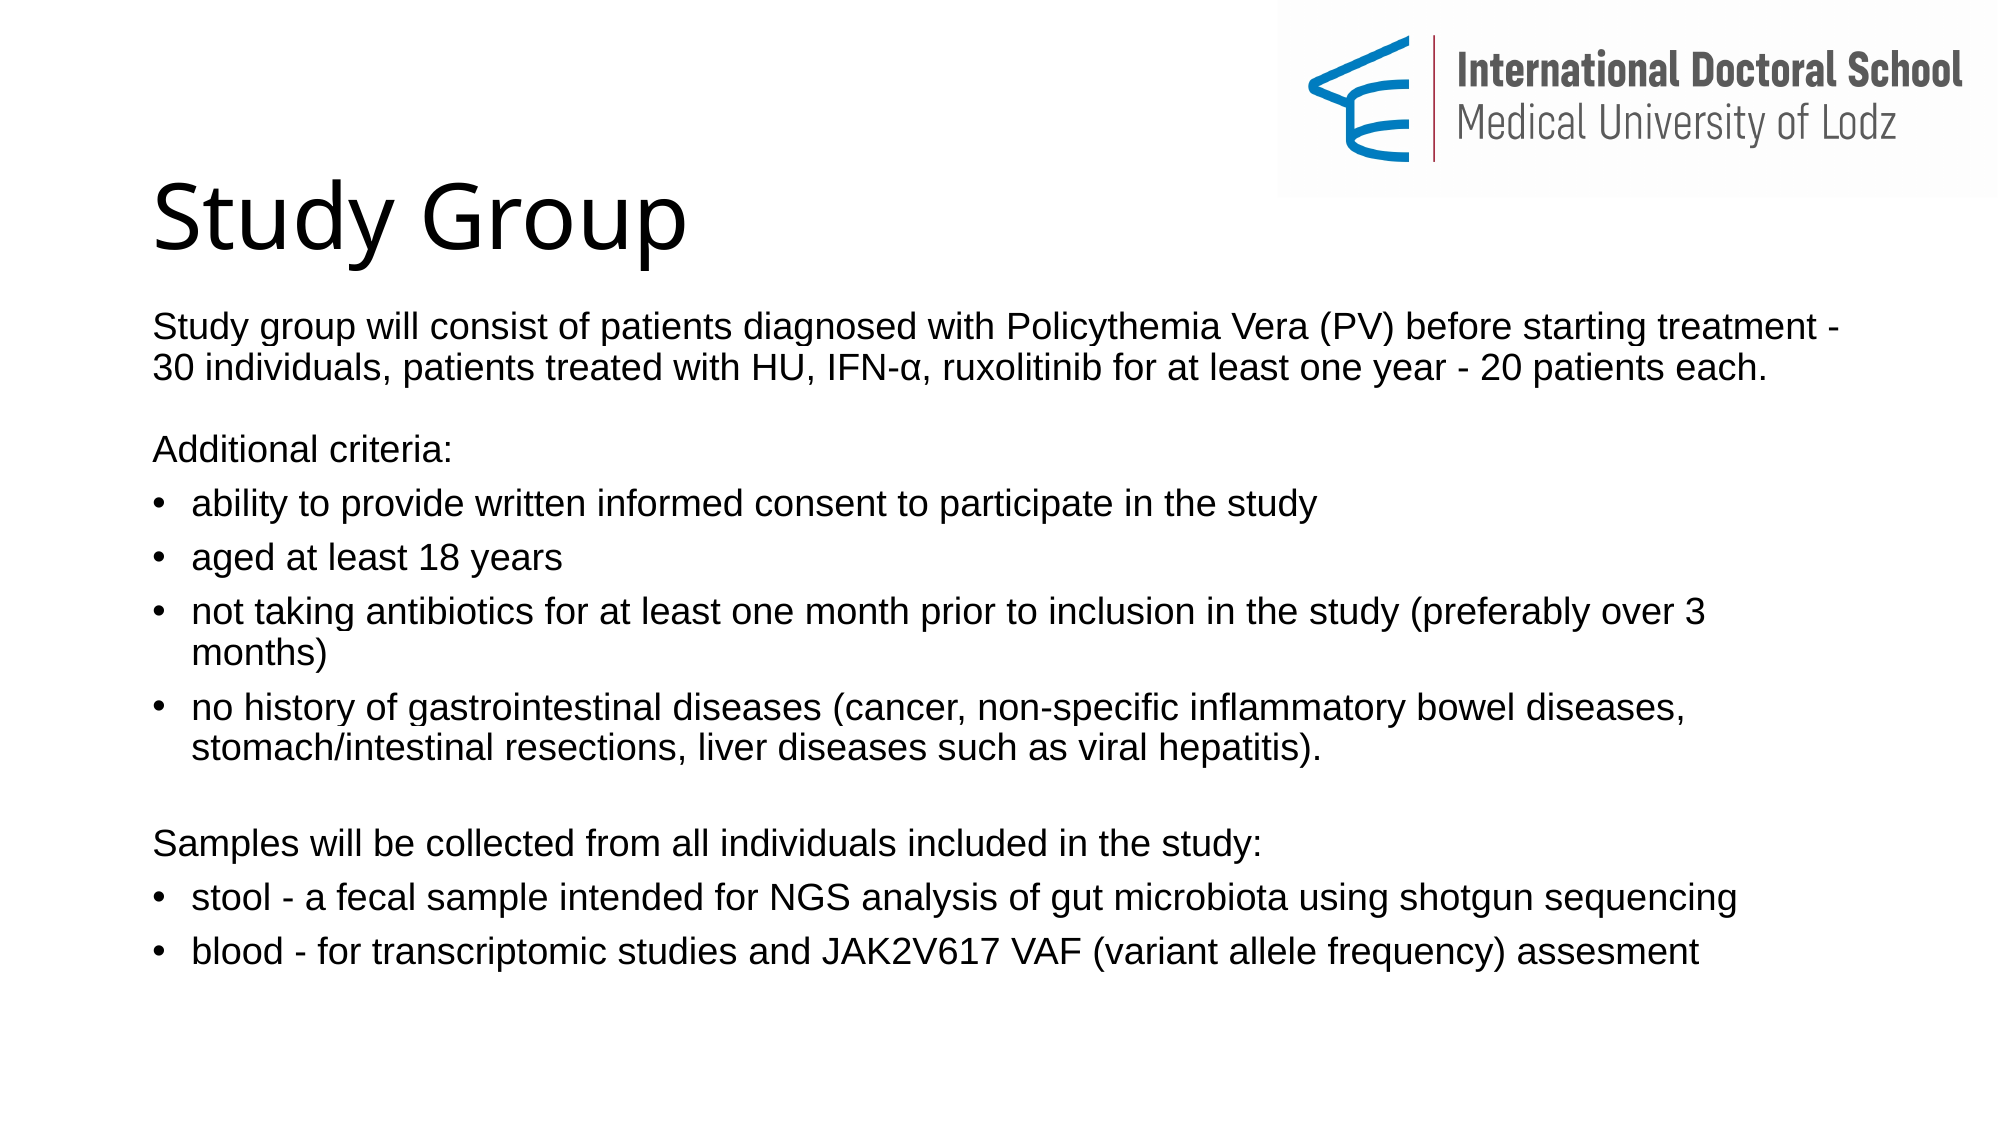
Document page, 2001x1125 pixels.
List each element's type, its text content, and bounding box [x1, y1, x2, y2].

picture [1277, 0, 1998, 198]
list Study group will consist of patients diagnosed with Policythemia Vera (PV) before starting treatment - 30 individuals, patients treated with HU, IFN-α, ruxolitinib for at least one year - 20 patients each. Additional criteria: ability to provide written informed consent to participate in the study aged at least 18 years not taking antibiotics for at least one month prior to inclusion in the study (preferably over 3 months) no history of gastrointestinal diseases (cancer, non-specific inflammatory bowel diseases, stomach/intestinal resections, liver diseases such as viral hepatitis). Samples will be collected from all individuals included in the study: stool - a fecal sample intended for NGS analysis of gut microbiota using shotgun sequencing blood - for transcriptomic studies and JAK2V617 VAF (variant allele frequency) assesment [137, 299, 1863, 1014]
title Study Group [137, 111, 1863, 299]
